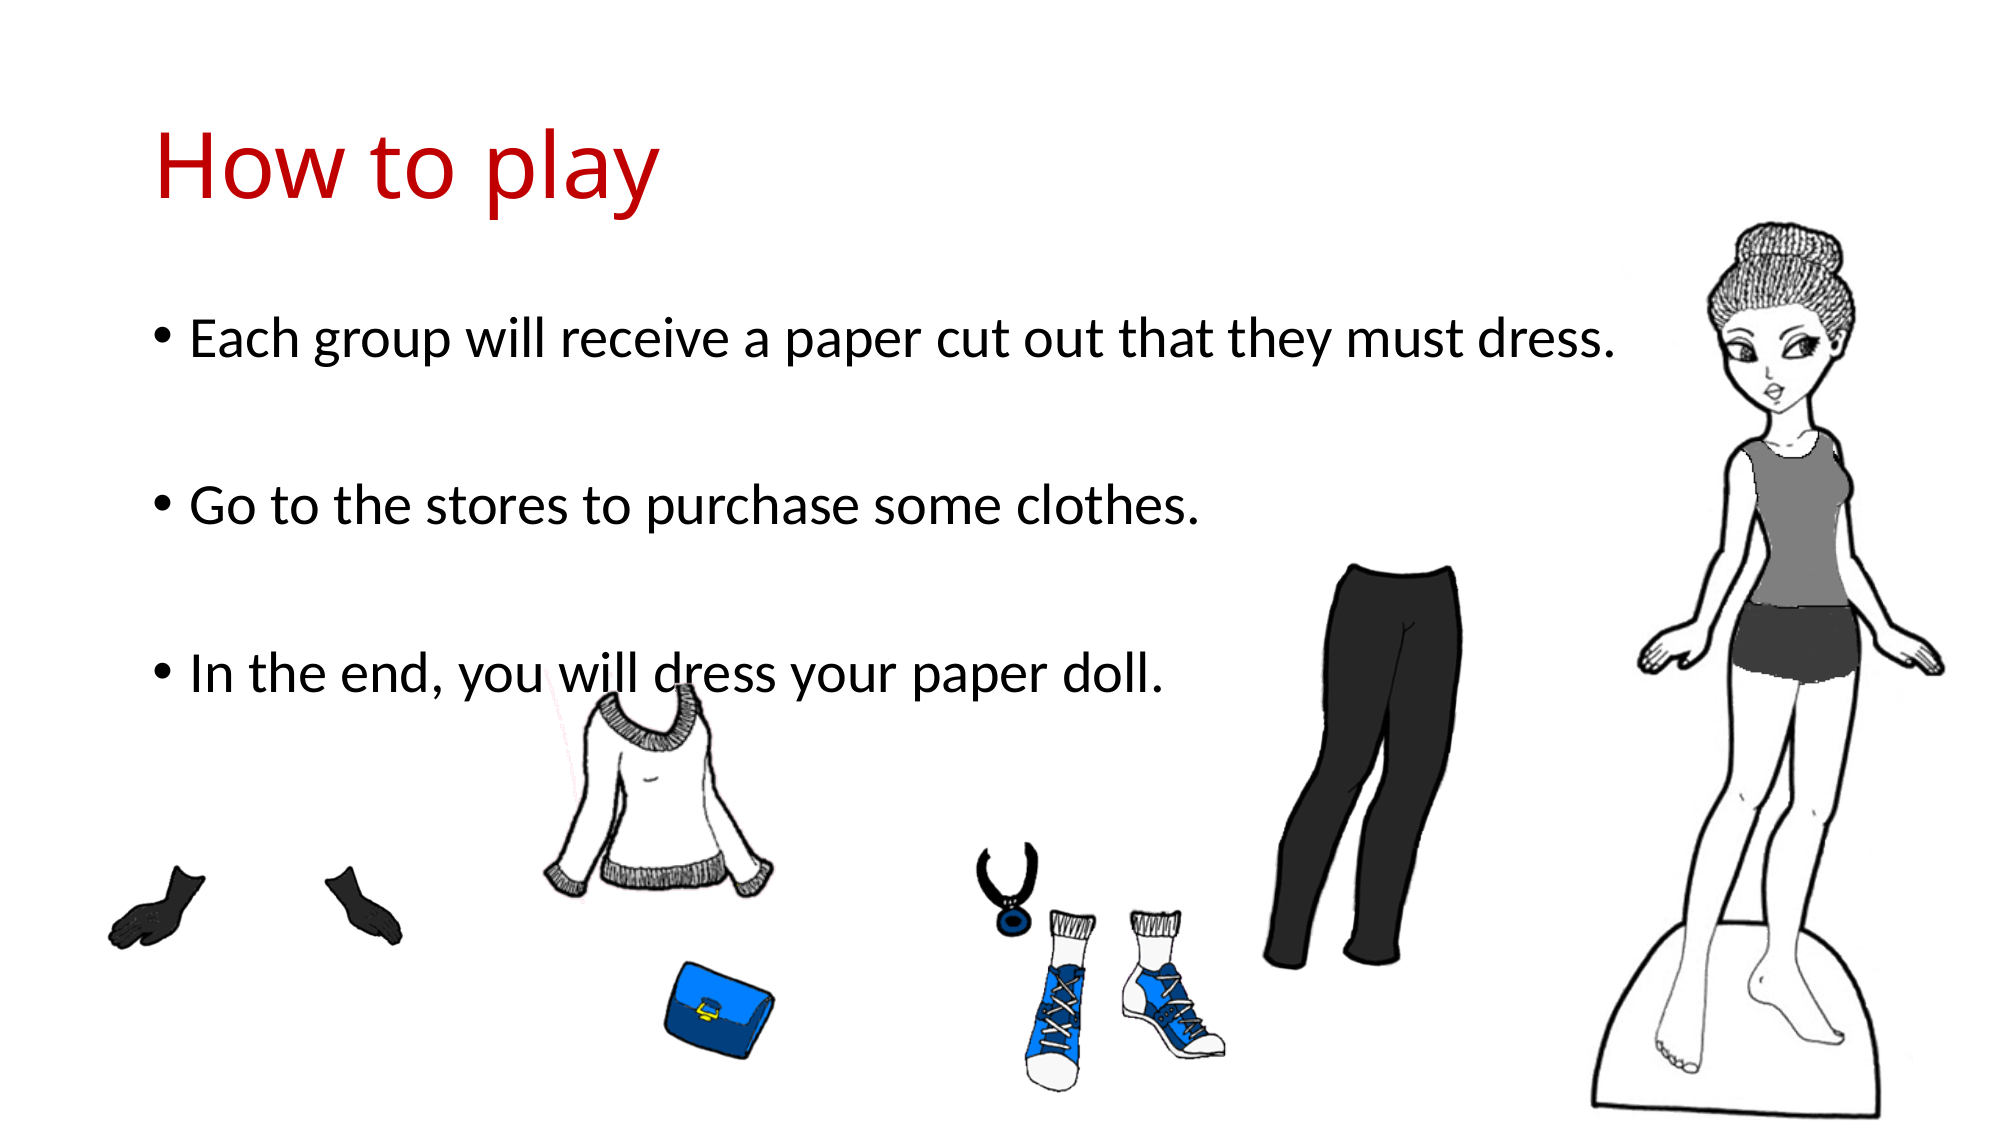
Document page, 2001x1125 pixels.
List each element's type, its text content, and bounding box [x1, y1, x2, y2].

picture [90, 835, 223, 988]
picture [1248, 545, 1474, 995]
title How to play [137, 59, 1863, 278]
picture [1566, 210, 2000, 1125]
picture [301, 838, 429, 972]
picture [485, 624, 817, 1085]
list Each group will receive a paper cut out that they must dress. Go to the stores to purchase some clothes. In the end, you will dress your paper doll. [137, 299, 1566, 1014]
picture [964, 830, 1246, 1109]
